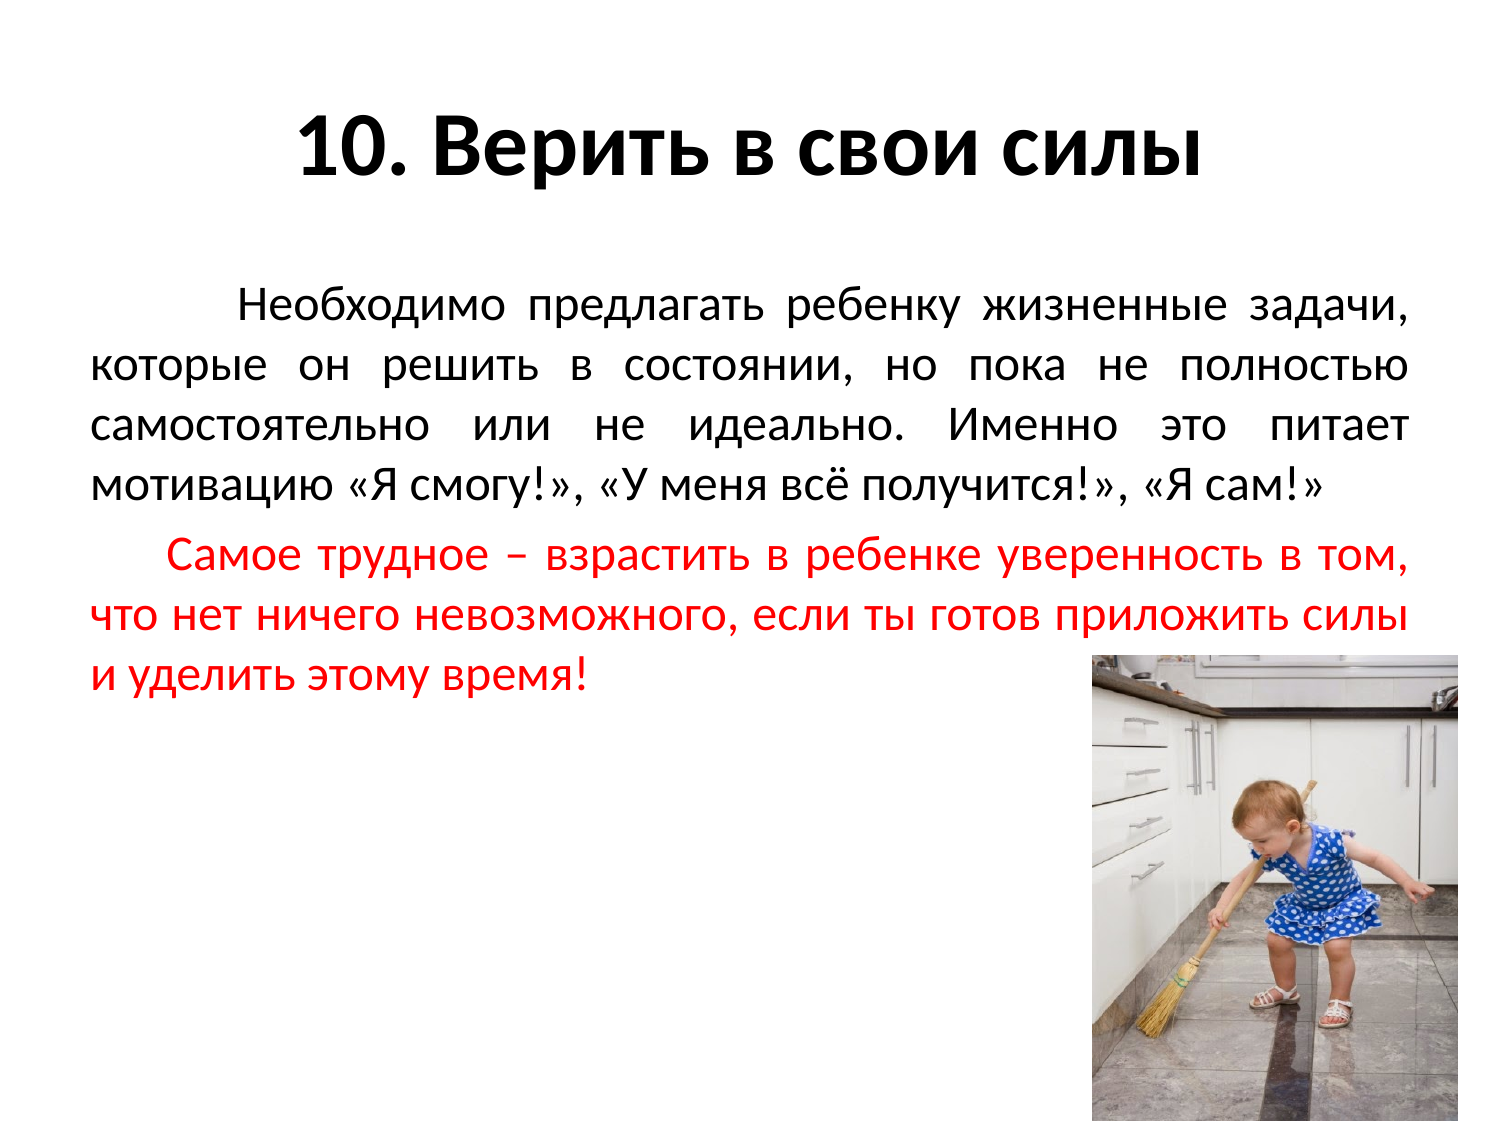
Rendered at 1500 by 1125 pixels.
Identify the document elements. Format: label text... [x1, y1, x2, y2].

picture [1092, 655, 1458, 1122]
list Необходимо предлагать ребенку жизненные задачи, которые он решить в состоянии, но пока не полностью самостоятельно или не идеально. Именно это питает мотивацию «Я смогу!», «У меня всё получится!», «Я сам!» Самое трудное – взрастить в ребенке уверенность в том, что нет ничего невозможного, если ты готов приложить силы и уделить этому время! [75, 262, 1425, 1005]
title 10. Верить в свои силы [75, 45, 1425, 233]
